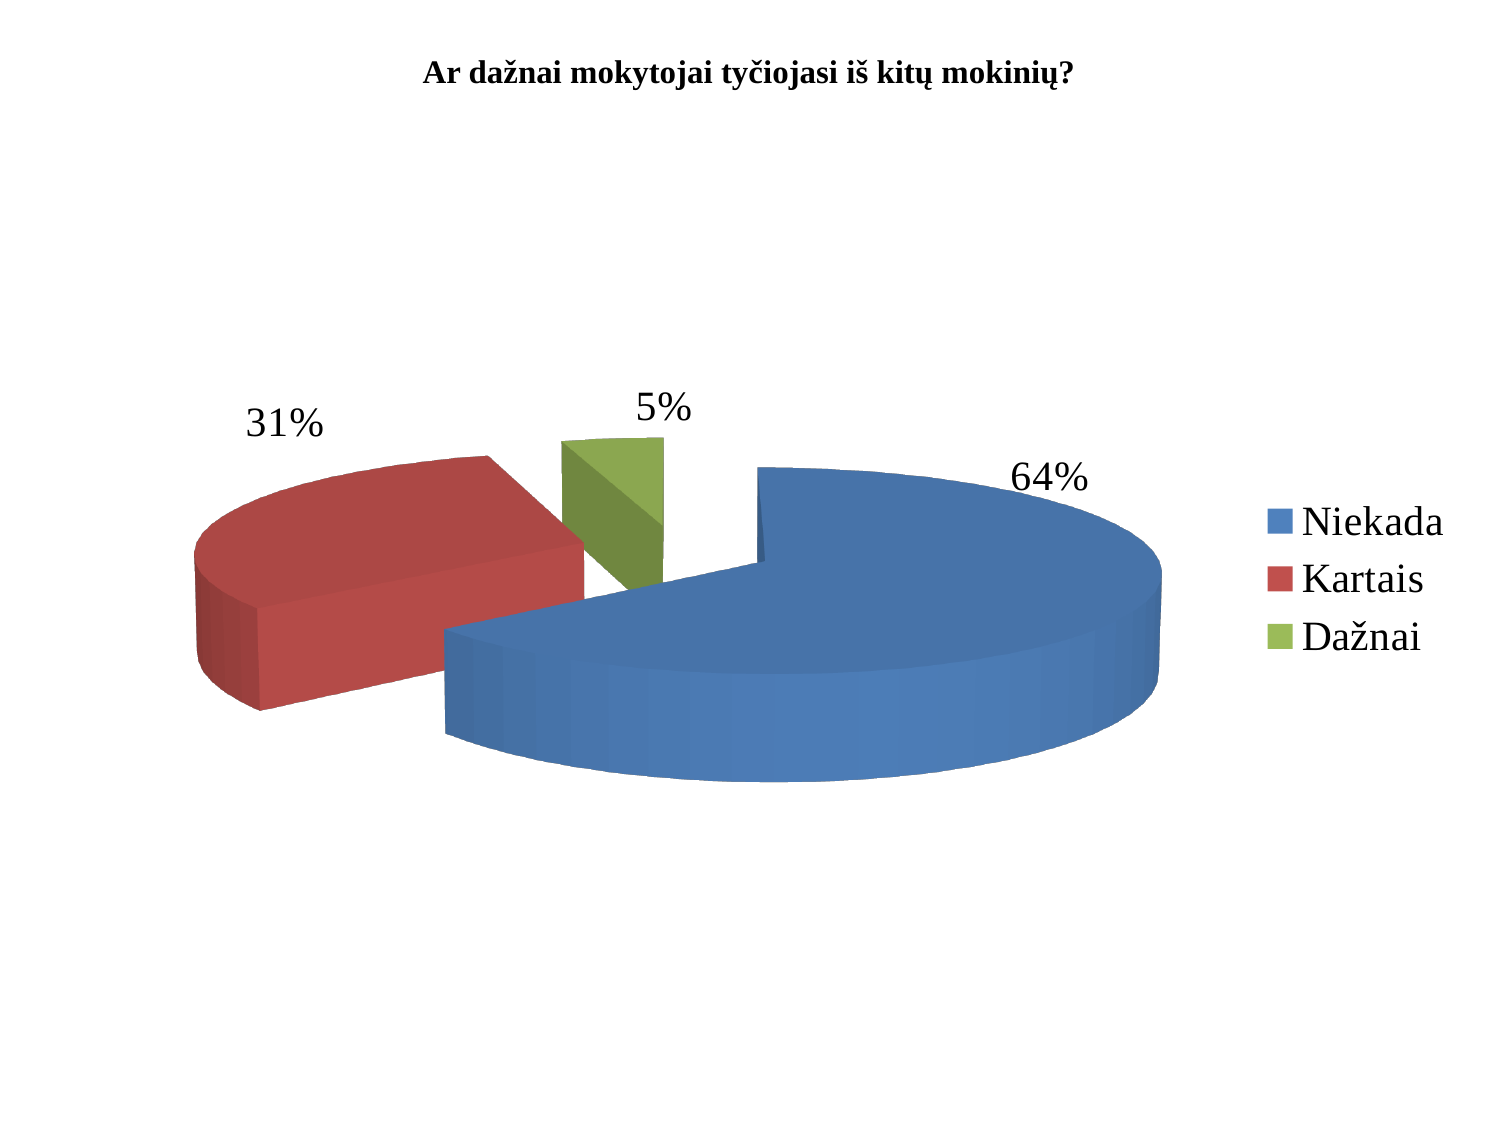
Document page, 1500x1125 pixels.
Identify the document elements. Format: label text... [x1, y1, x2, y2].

title Ar dažnai mokytojai tyčiojasi iš kitų mokinių? [112, 42, 1388, 123]
chart [100, 125, 1471, 1059]
